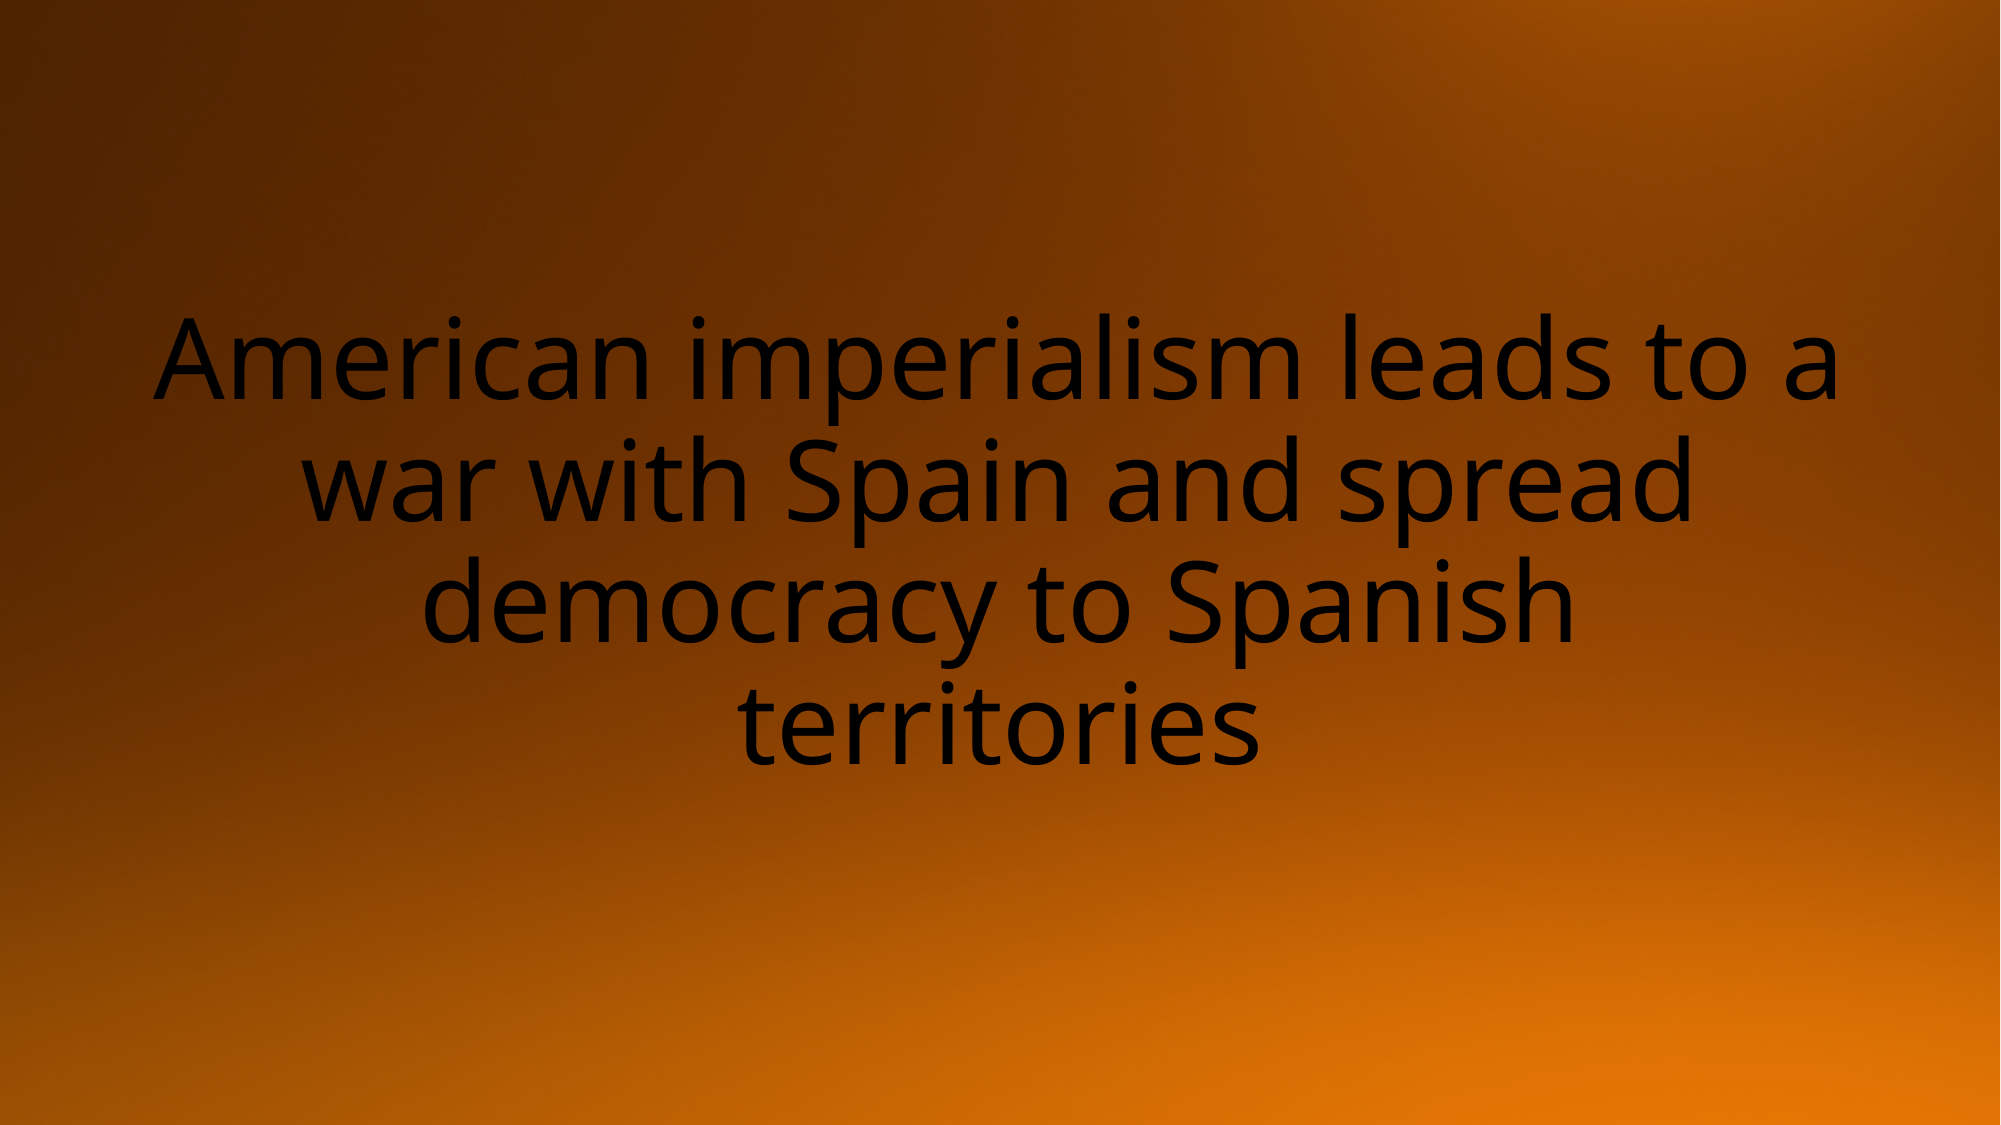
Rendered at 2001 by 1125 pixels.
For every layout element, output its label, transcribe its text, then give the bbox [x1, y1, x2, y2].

picture [0, 0, 2001, 1125]
title American imperialism leads to a war with Spain and spread democracy to Spanish territories [137, 59, 1863, 1032]
